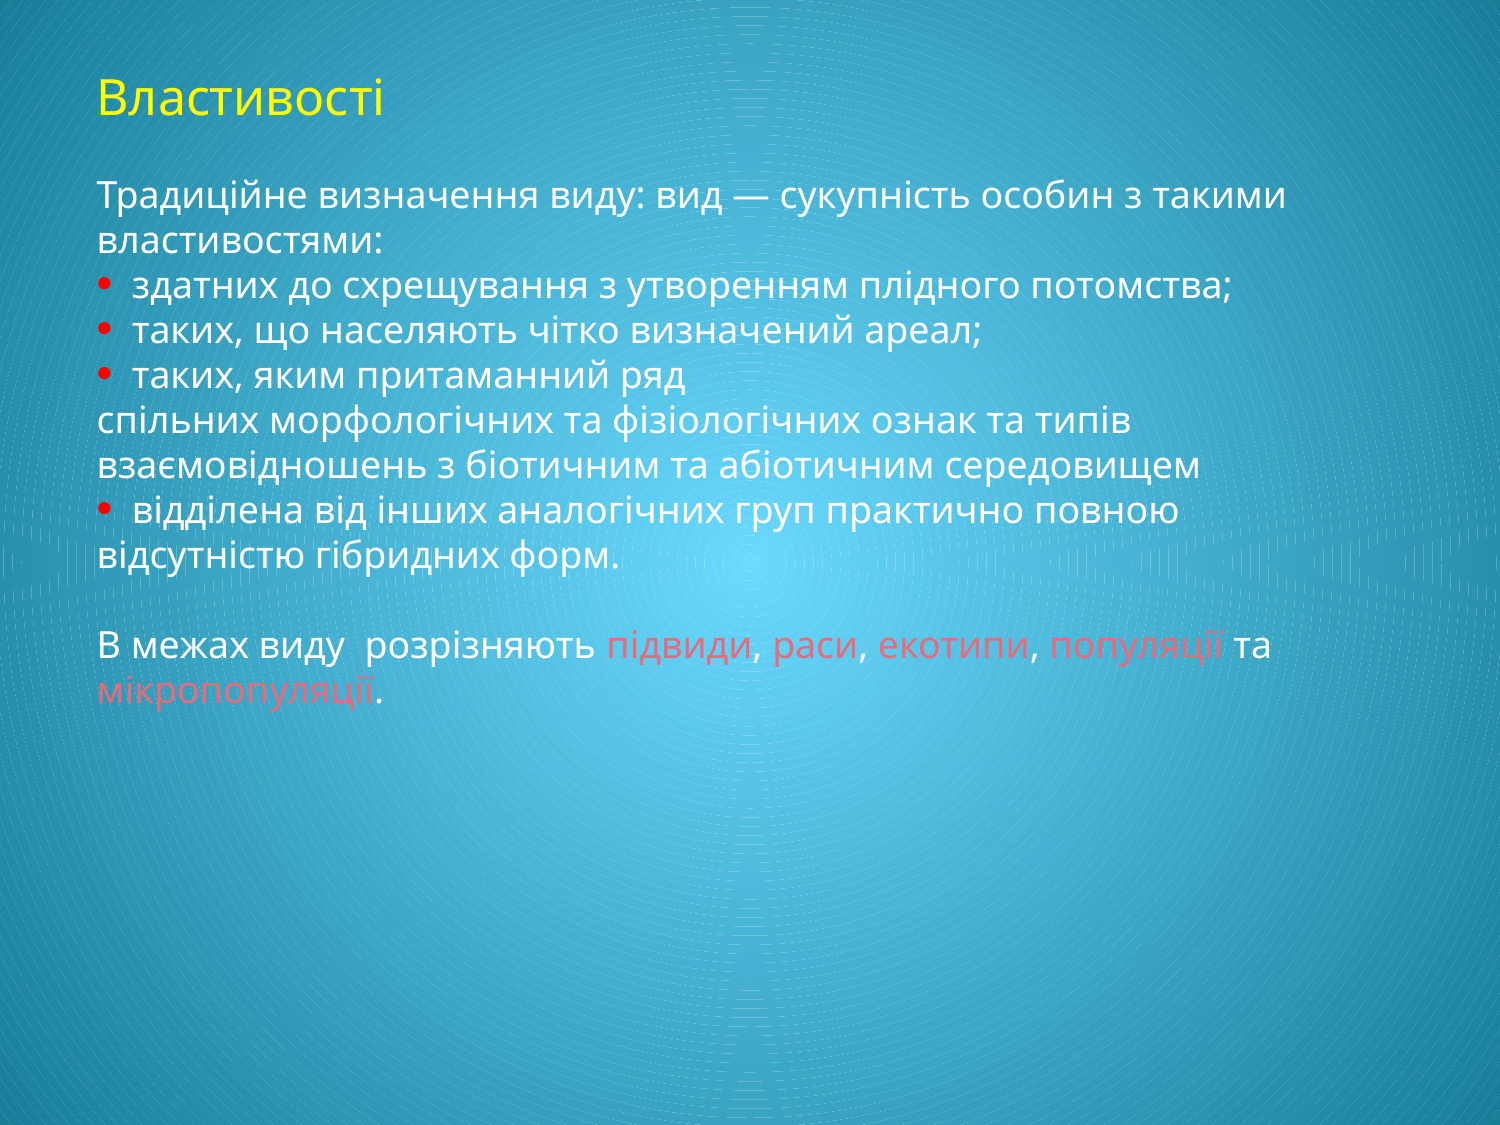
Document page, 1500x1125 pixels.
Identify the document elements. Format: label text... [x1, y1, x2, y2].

text_box Властивості Традиційне визначення виду: вид — сукупність особин з такими властивостями: здатних до схрещування з утворенням плідного потомства; таких, що населяють чітко визначений ареал; таких, яким притаманний ряд спільних морфологічних та фізіологічних ознак та типів взаємовідношень з біотичним та абіотичним середовищем відділена від інших аналогічних груп практично повною відсутністю гібридних форм. В межах виду розрізняють підвиди, раси, екотипи, популяції та мікропопуляції. [81, 58, 1477, 719]
